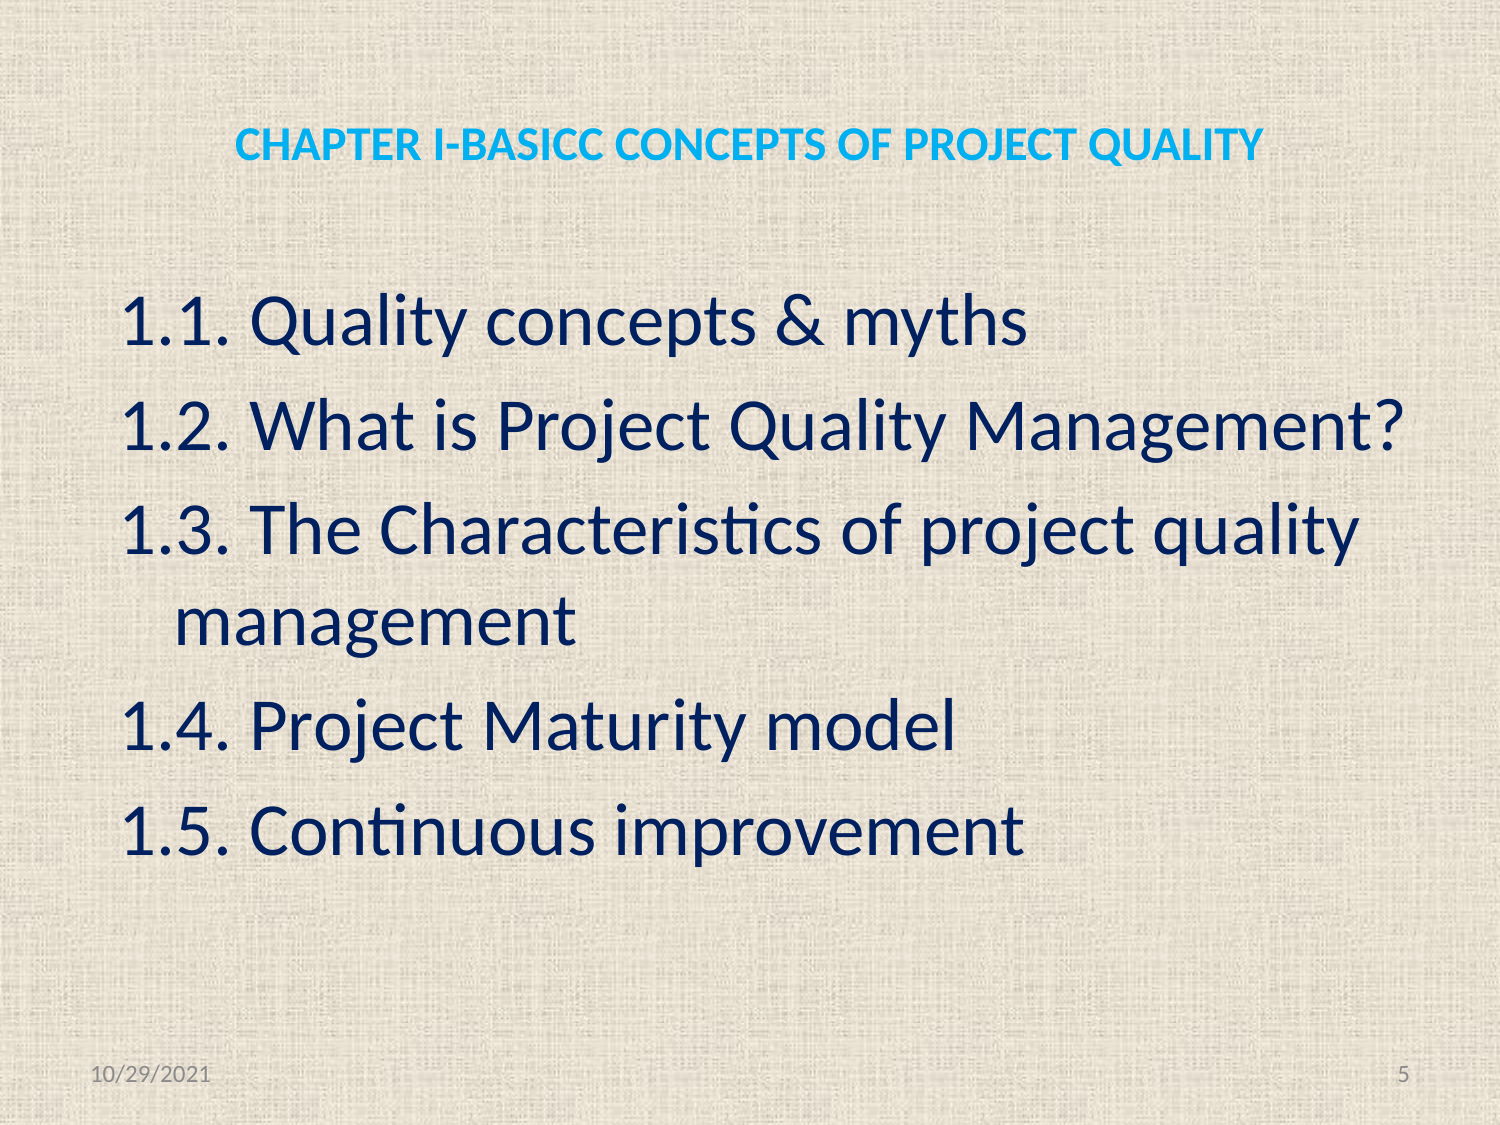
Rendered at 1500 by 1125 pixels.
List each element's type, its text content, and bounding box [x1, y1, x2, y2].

title CHAPTER I-BASICC CONCEPTS OF PROJECT QUALITY [75, 45, 1425, 233]
list 1.1. Quality concepts & myths 1.2. What is Project Quality Management? 1.3. The Characteristics of project quality management 1.4. Project Maturity model 1.5. Continuous improvement [75, 262, 1425, 1005]
slide_number 5 [1074, 1042, 1425, 1103]
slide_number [75, 1042, 425, 1103]
